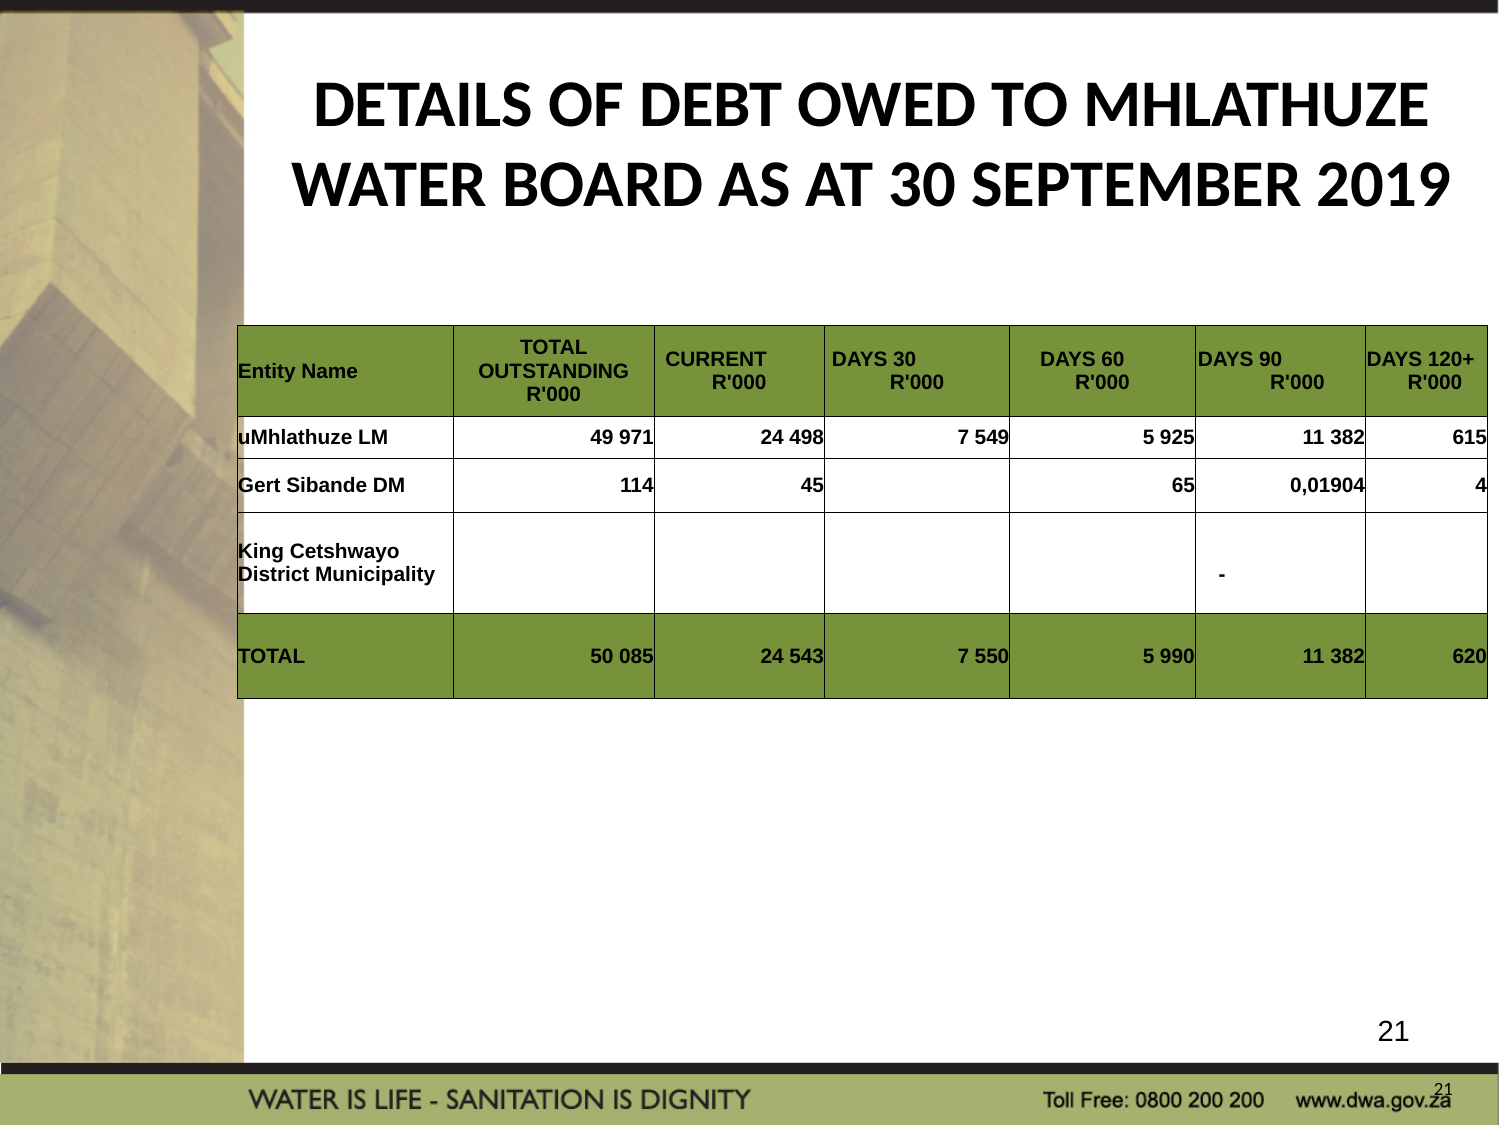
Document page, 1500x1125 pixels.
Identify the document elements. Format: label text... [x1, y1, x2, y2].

table_cell - [1196, 513, 1365, 613]
table_cell [1366, 513, 1487, 613]
table_cell 5 925 [1010, 417, 1195, 458]
table_cell [825, 513, 1009, 613]
table_cell 50 085 [454, 614, 654, 698]
table_cell 615 [1366, 417, 1487, 458]
title DETAILS OF DEBT OWED TO MHLATHUZE WATER BOARD AS AT 30 SEPTEMBER 2019 [256, 22, 1488, 258]
table_header DAYS 90 R'000 [1196, 326, 1365, 416]
picture [0, 0, 1500, 1125]
table_cell [454, 513, 654, 613]
table_cell [1010, 513, 1195, 613]
table_header TOTAL OUTSTANDING R'000 [454, 326, 654, 416]
table_cell 620 [1366, 614, 1487, 698]
table_header DAYS 60 R'000 [1010, 326, 1195, 416]
table_cell [655, 513, 824, 613]
table_header DAYS 30 R'000 [825, 326, 1009, 416]
table_cell 0,01904 [1196, 459, 1365, 512]
table_cell 11 382 [1196, 614, 1365, 698]
table_cell 65 [1010, 459, 1195, 512]
table_cell 45 [655, 459, 824, 512]
table_cell King Cetshwayo District Municipality [238, 513, 453, 613]
slide_number 21 [1074, 1000, 1425, 1060]
table_cell Gert Sibande DM [238, 459, 453, 512]
table_cell 7 550 [825, 614, 1009, 698]
table_cell 11 382 [1196, 417, 1365, 458]
table_header CURRENT R'000 [655, 326, 824, 416]
table_cell TOTAL [238, 614, 453, 698]
table_cell 5 990 [1010, 614, 1195, 698]
table_cell 114 [454, 459, 654, 512]
table_cell [825, 459, 1009, 512]
table_cell 4 [1366, 459, 1487, 512]
table_cell 49 971 [454, 417, 654, 458]
table_header DAYS 120+ R'000 [1366, 326, 1487, 416]
table_cell 24 543 [655, 614, 824, 698]
table_header Entity Name [238, 326, 453, 416]
table_cell 24 498 [655, 417, 824, 458]
table_cell uMhlathuze LM [238, 417, 453, 458]
table_cell 7 549 [825, 417, 1009, 458]
